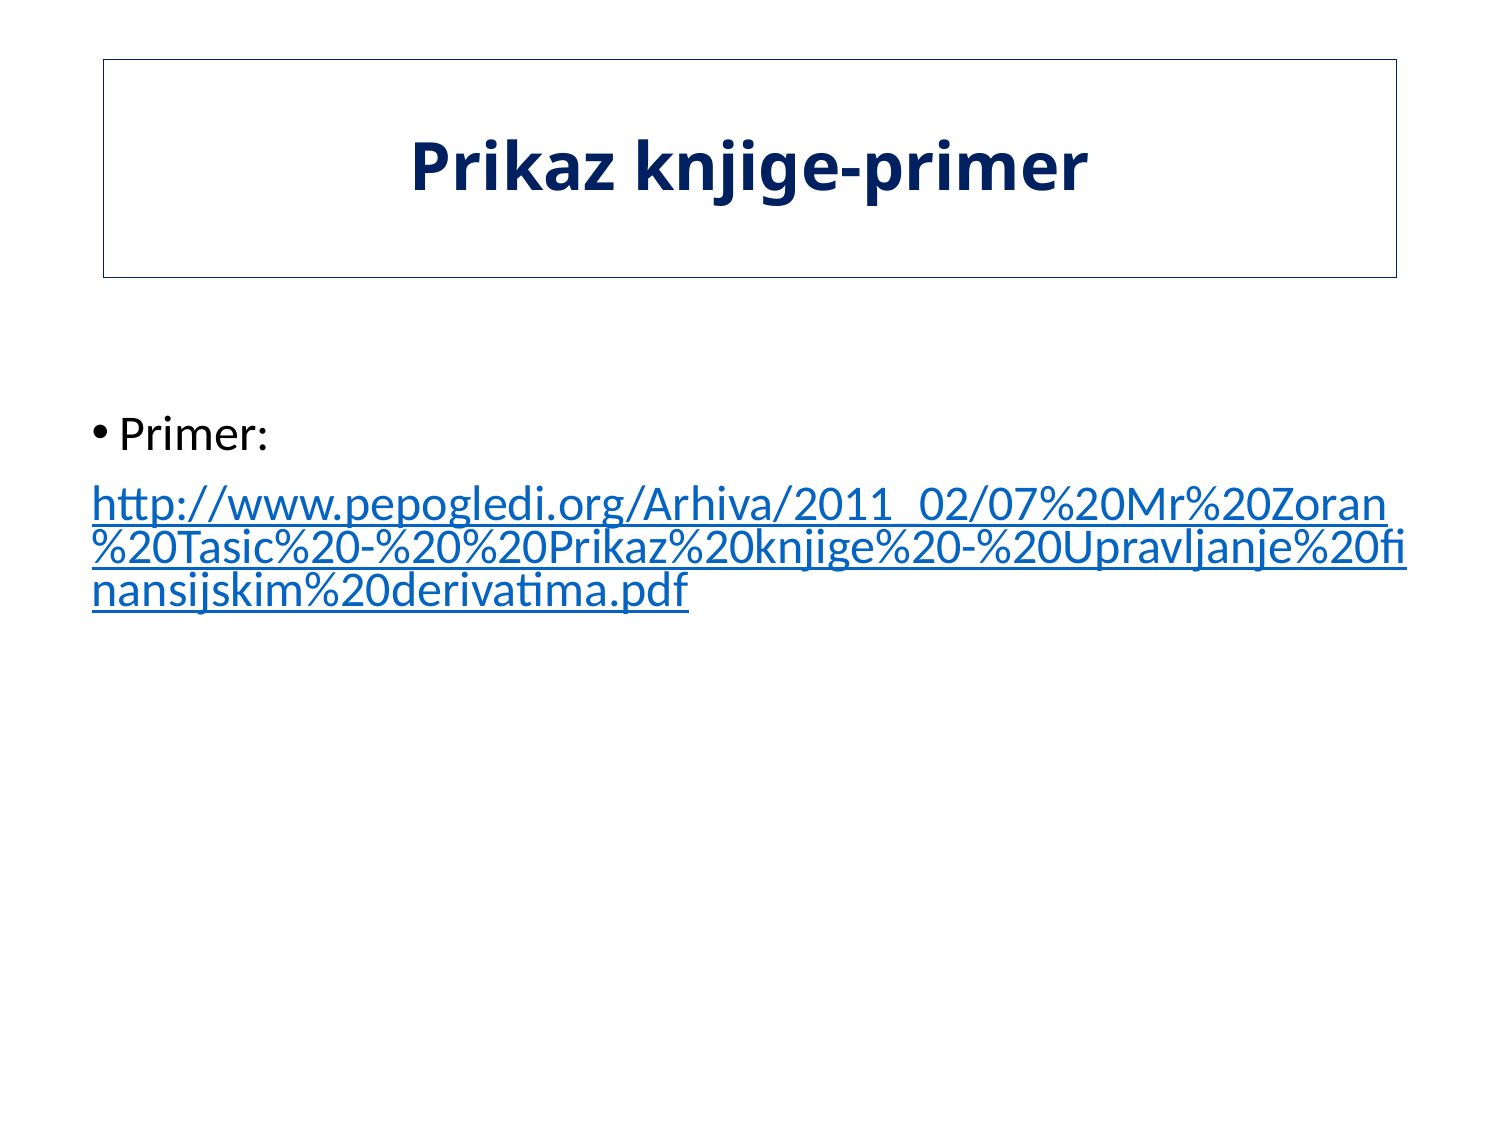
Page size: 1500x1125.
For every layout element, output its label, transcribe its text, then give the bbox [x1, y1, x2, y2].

title Prikaz knjige-primer [103, 59, 1397, 278]
list Primer: http://www.pepogledi.org/Arhiva/2011_02/07%20Mr%20Zoran%20Tasic%20-%20%20Prikaz%20knjige%20-%20Upravljanje%20finansijskim%20derivatima.pdf [76, 399, 1424, 1088]
